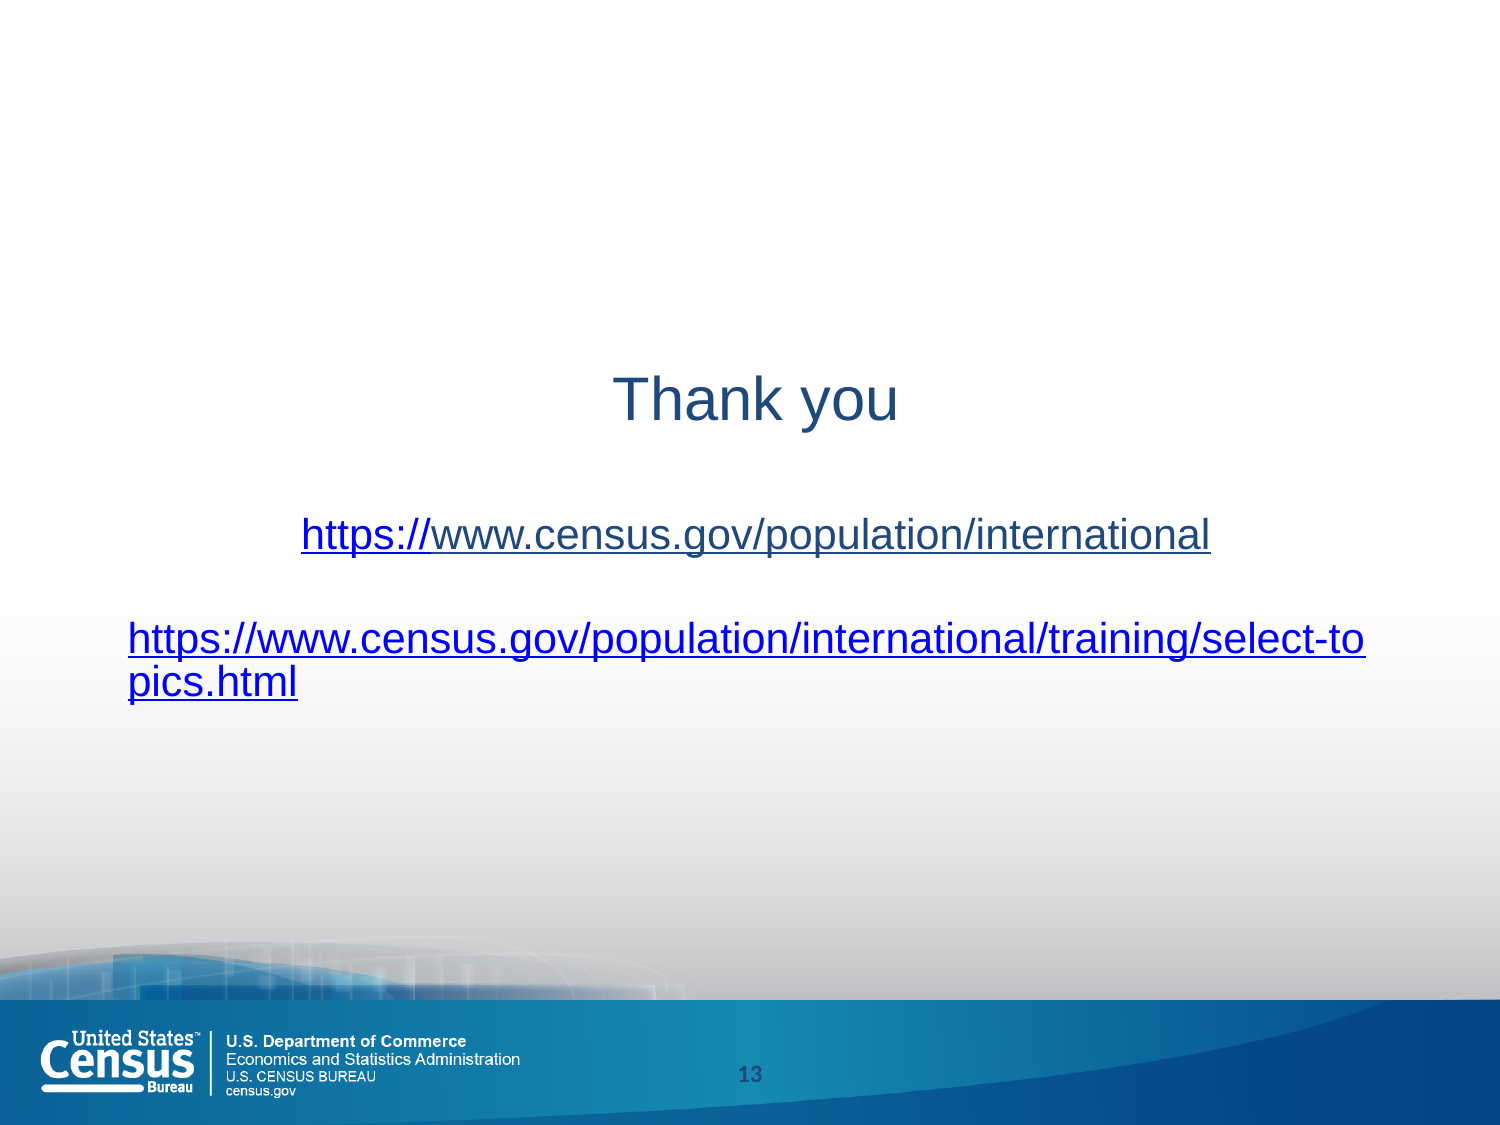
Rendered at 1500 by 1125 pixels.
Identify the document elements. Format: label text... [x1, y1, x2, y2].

title Thank you https://www.census.gov/population/international https://www.census.gov/population/international/training/select-topics.html [112, 349, 1400, 775]
slide_number 13 [575, 1042, 925, 1103]
picture [0, 0, 1500, 1125]
